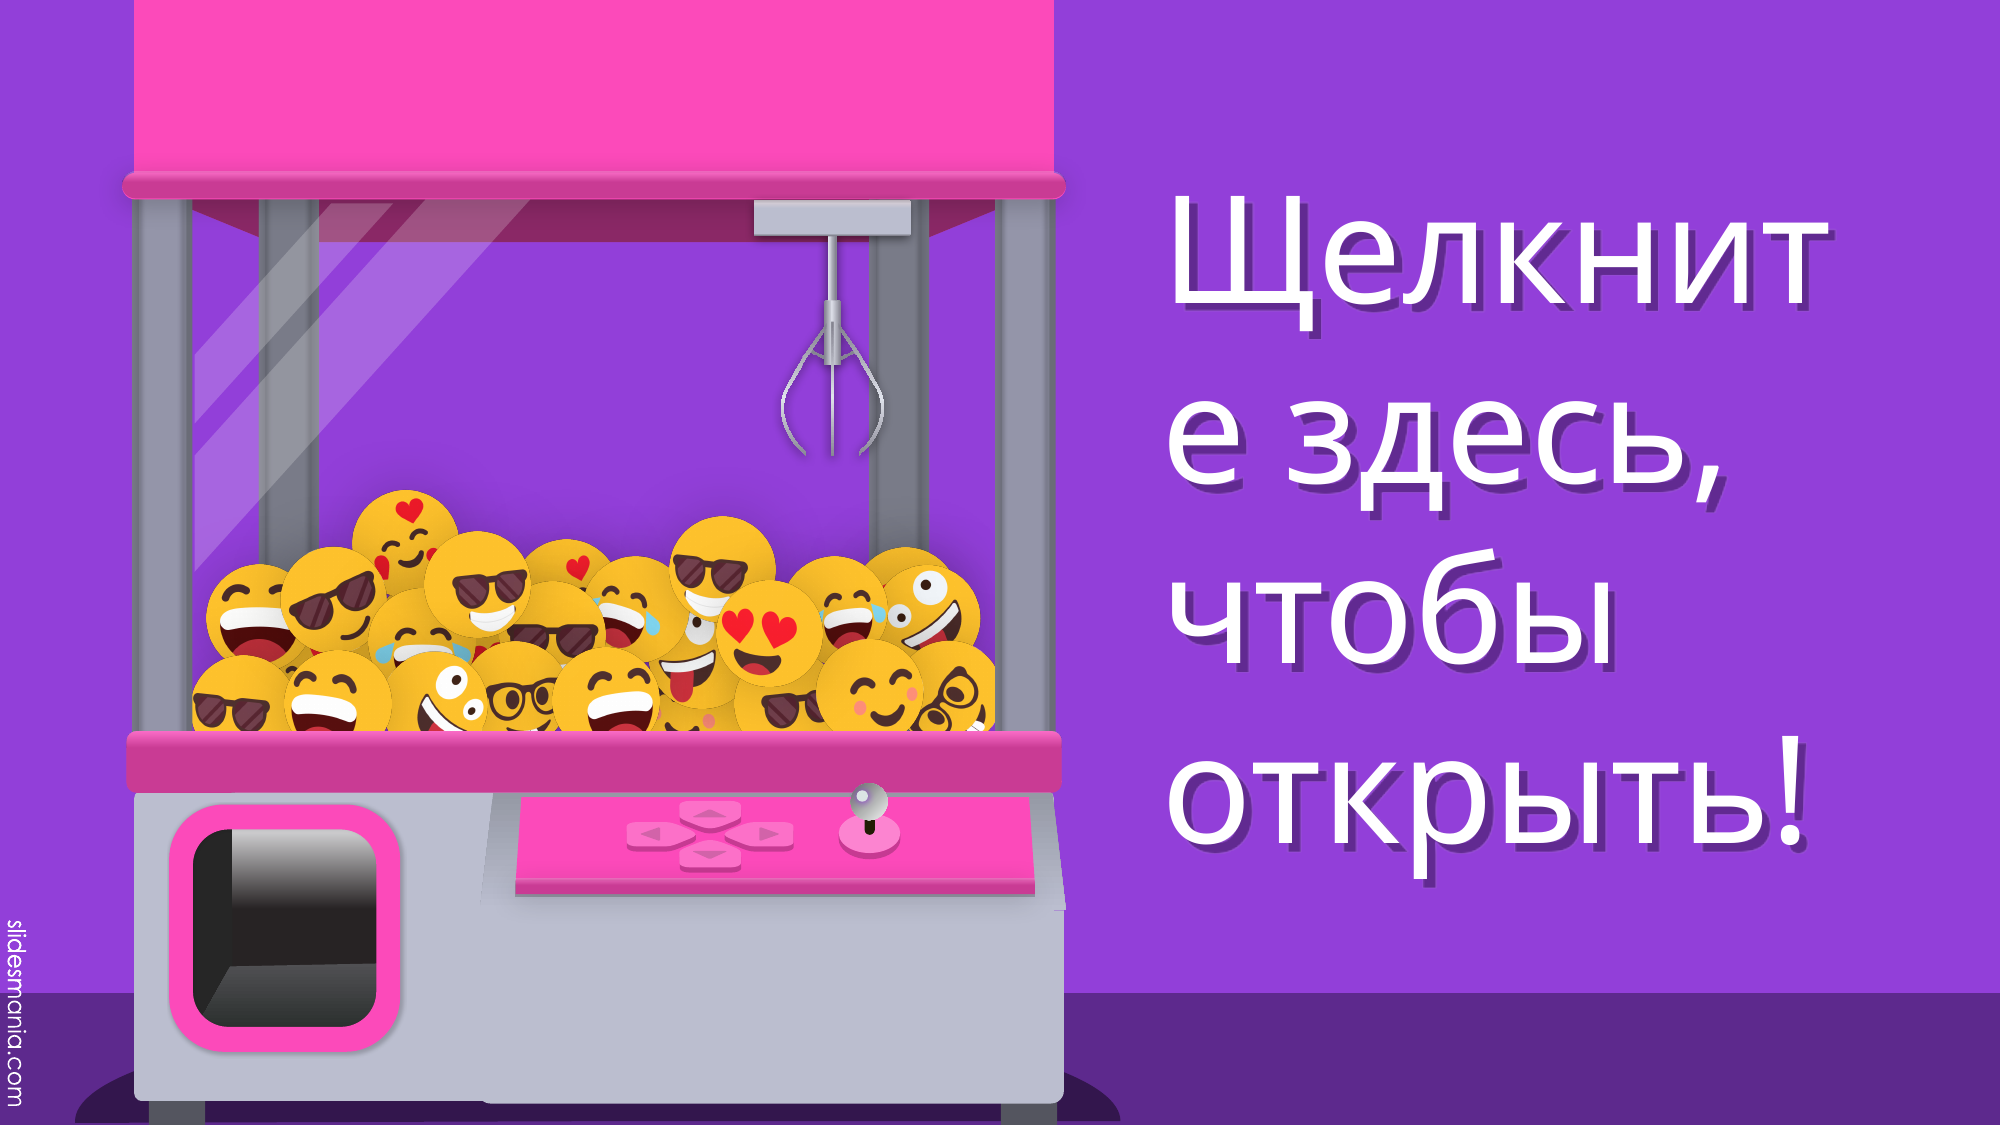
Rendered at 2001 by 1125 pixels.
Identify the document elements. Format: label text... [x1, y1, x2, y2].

title Щелкните здесь, чтобы открыть! [1141, 69, 1932, 959]
picture [716, 200, 948, 665]
text_box [0, 0, 2000, 1123]
